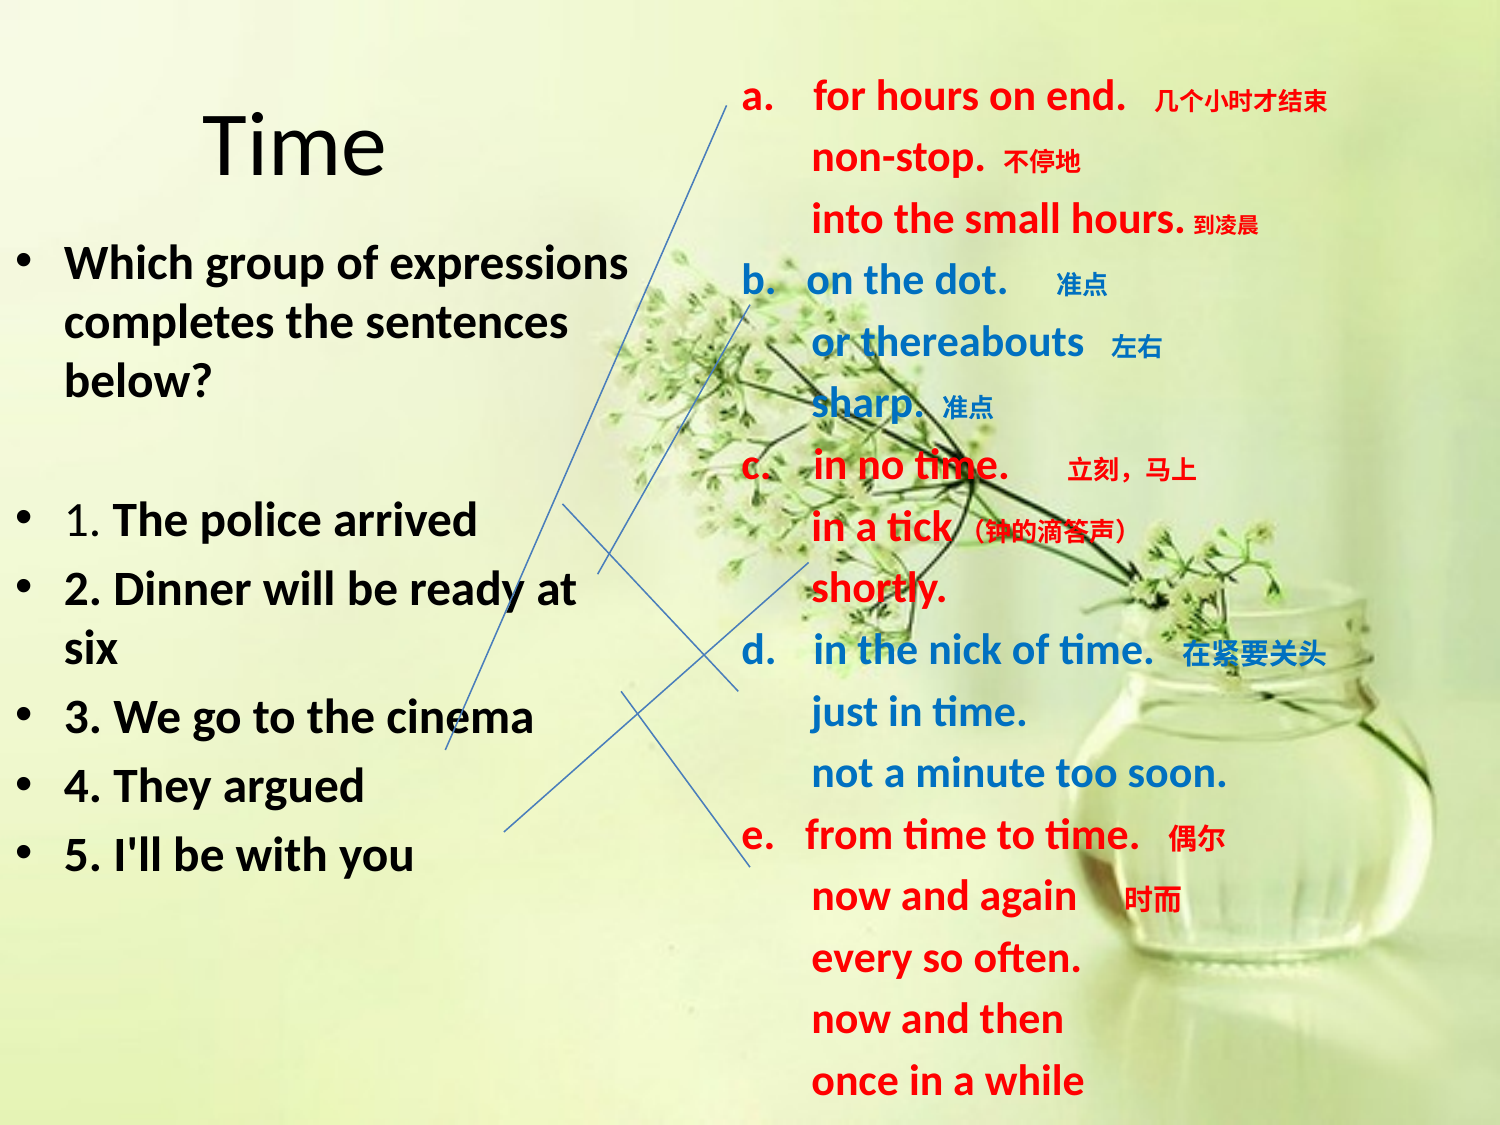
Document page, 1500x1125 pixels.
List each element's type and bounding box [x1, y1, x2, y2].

picture [0, 0, 1500, 1125]
text_box [263, 286, 909, 569]
text_box [503, 562, 809, 833]
